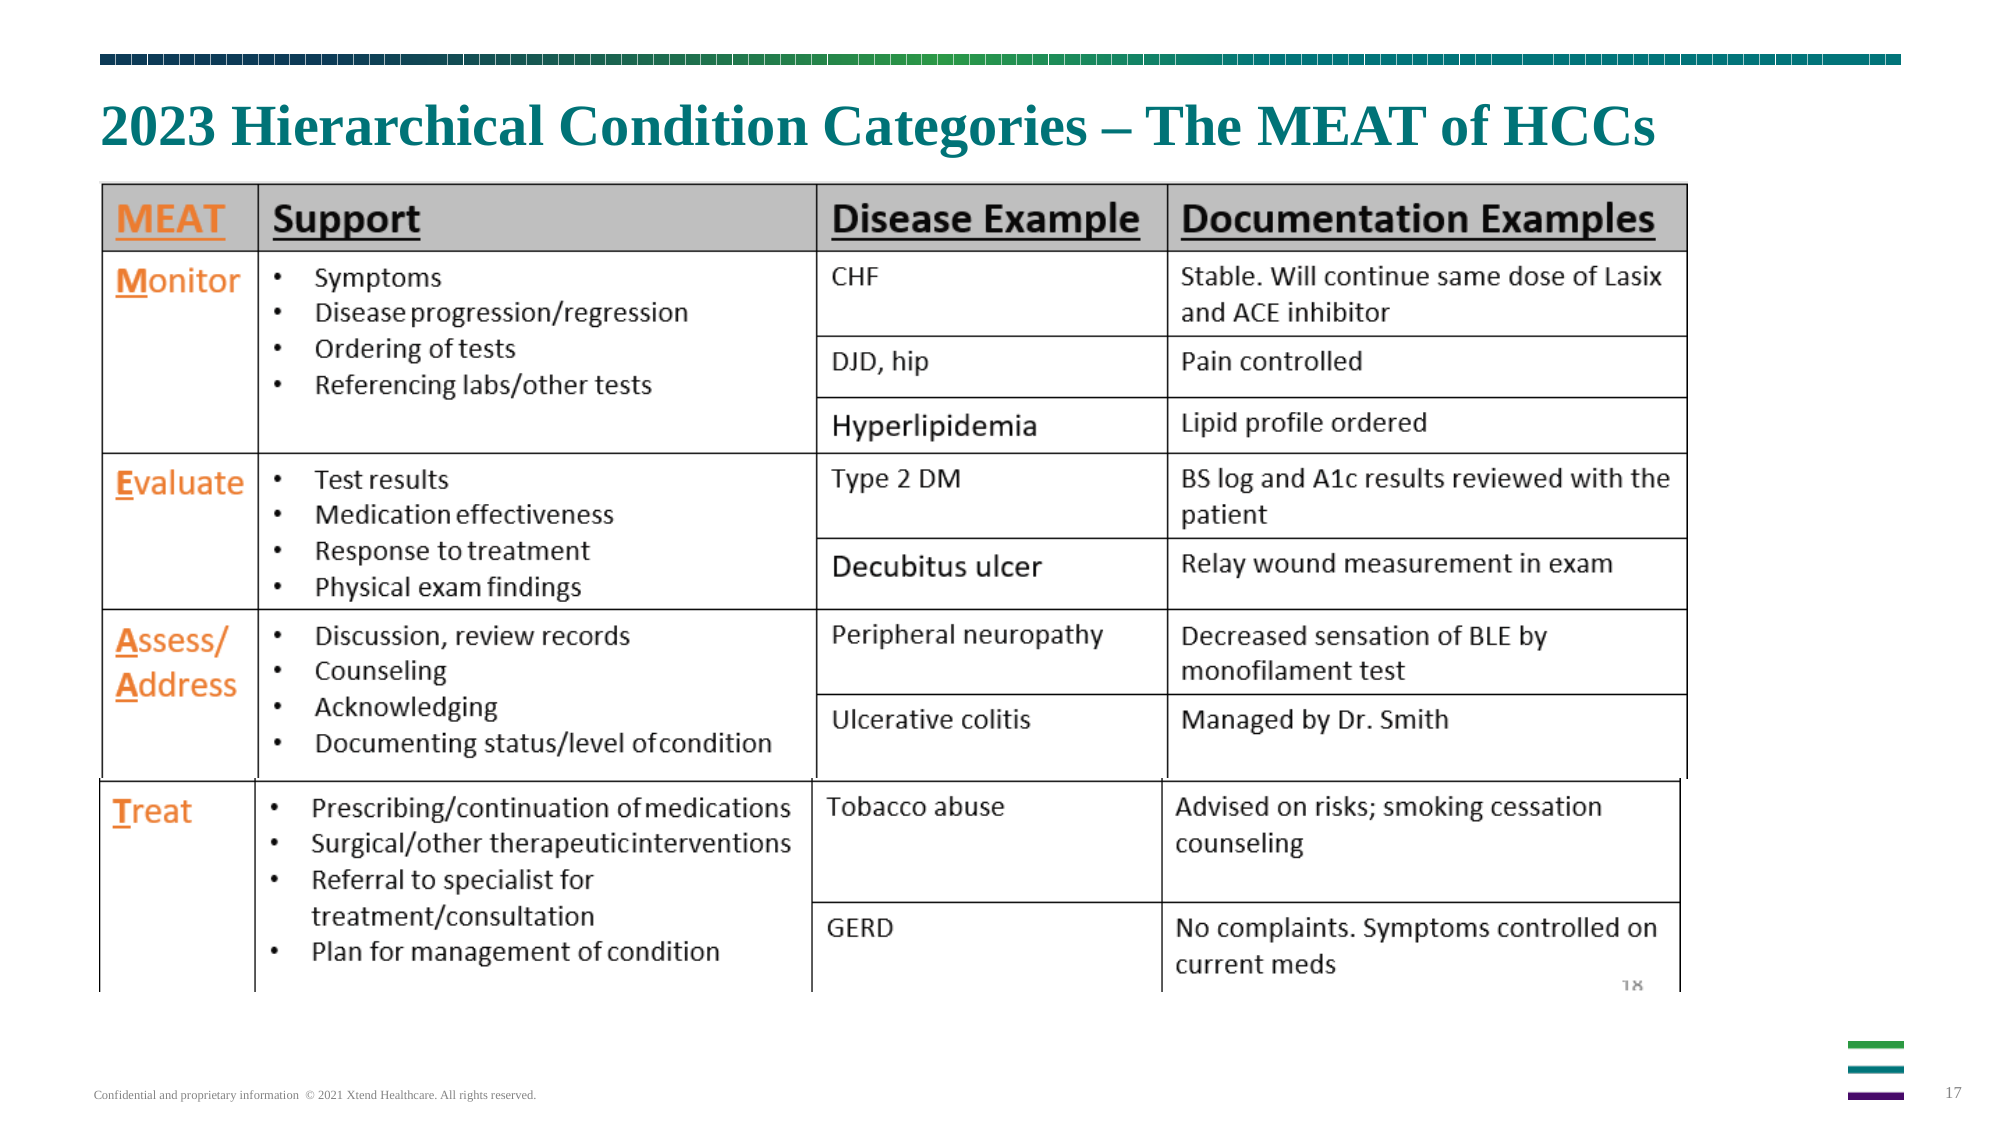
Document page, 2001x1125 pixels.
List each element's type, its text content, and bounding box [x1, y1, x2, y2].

picture [99, 778, 1681, 992]
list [99, 181, 1688, 779]
picture [1848, 1041, 1904, 1100]
picture [100, 54, 1901, 65]
title 2023 Hierarchical Condition Categories – The MEAT of HCCs [100, 79, 1901, 179]
